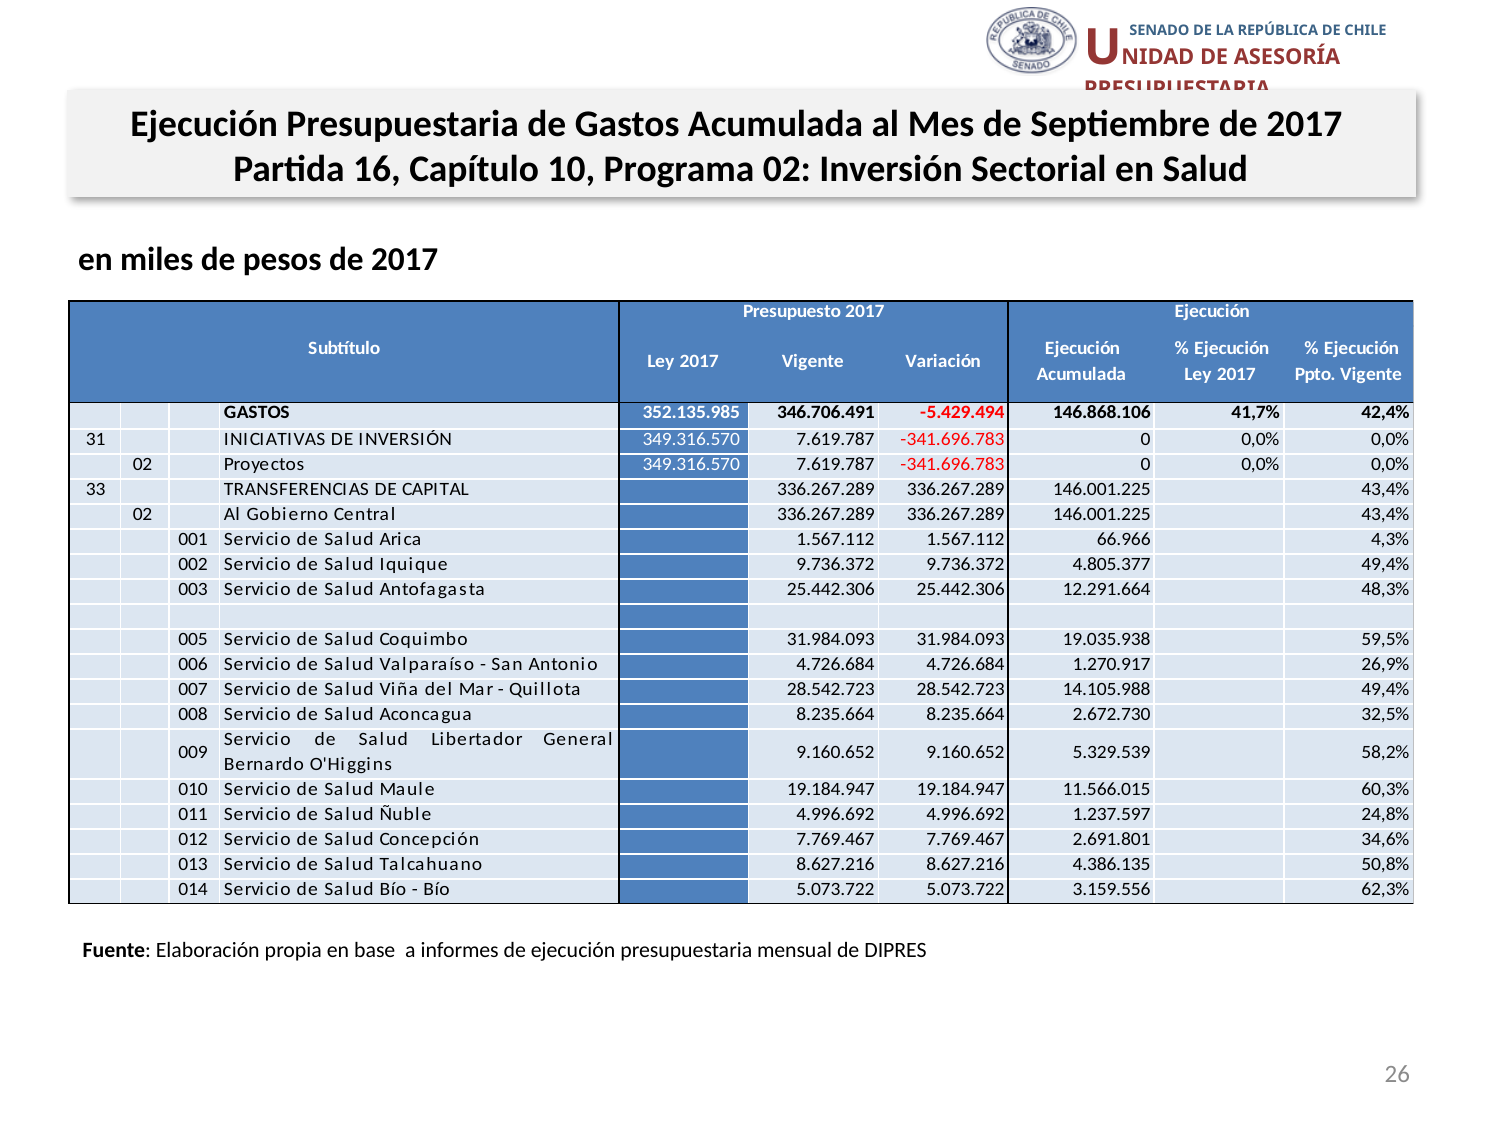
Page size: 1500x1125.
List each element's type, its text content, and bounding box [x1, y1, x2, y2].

text_box Fuente: Elaboración propia en base a informes de ejecución presupuestaria mensual de DIPRES [67, 927, 1447, 988]
text_box Ejecución Presupuestaria de Gastos Acumulada al Mes de Septiembre de 2017 Partida 16, Capítulo 10, Programa 02: Inversión Sectorial en Salud [67, 90, 1415, 197]
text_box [67, 300, 1416, 906]
picture [986, 7, 1079, 76]
text_box en miles de pesos de 2017 [63, 229, 1414, 302]
slide_number 26 [1074, 1042, 1425, 1103]
